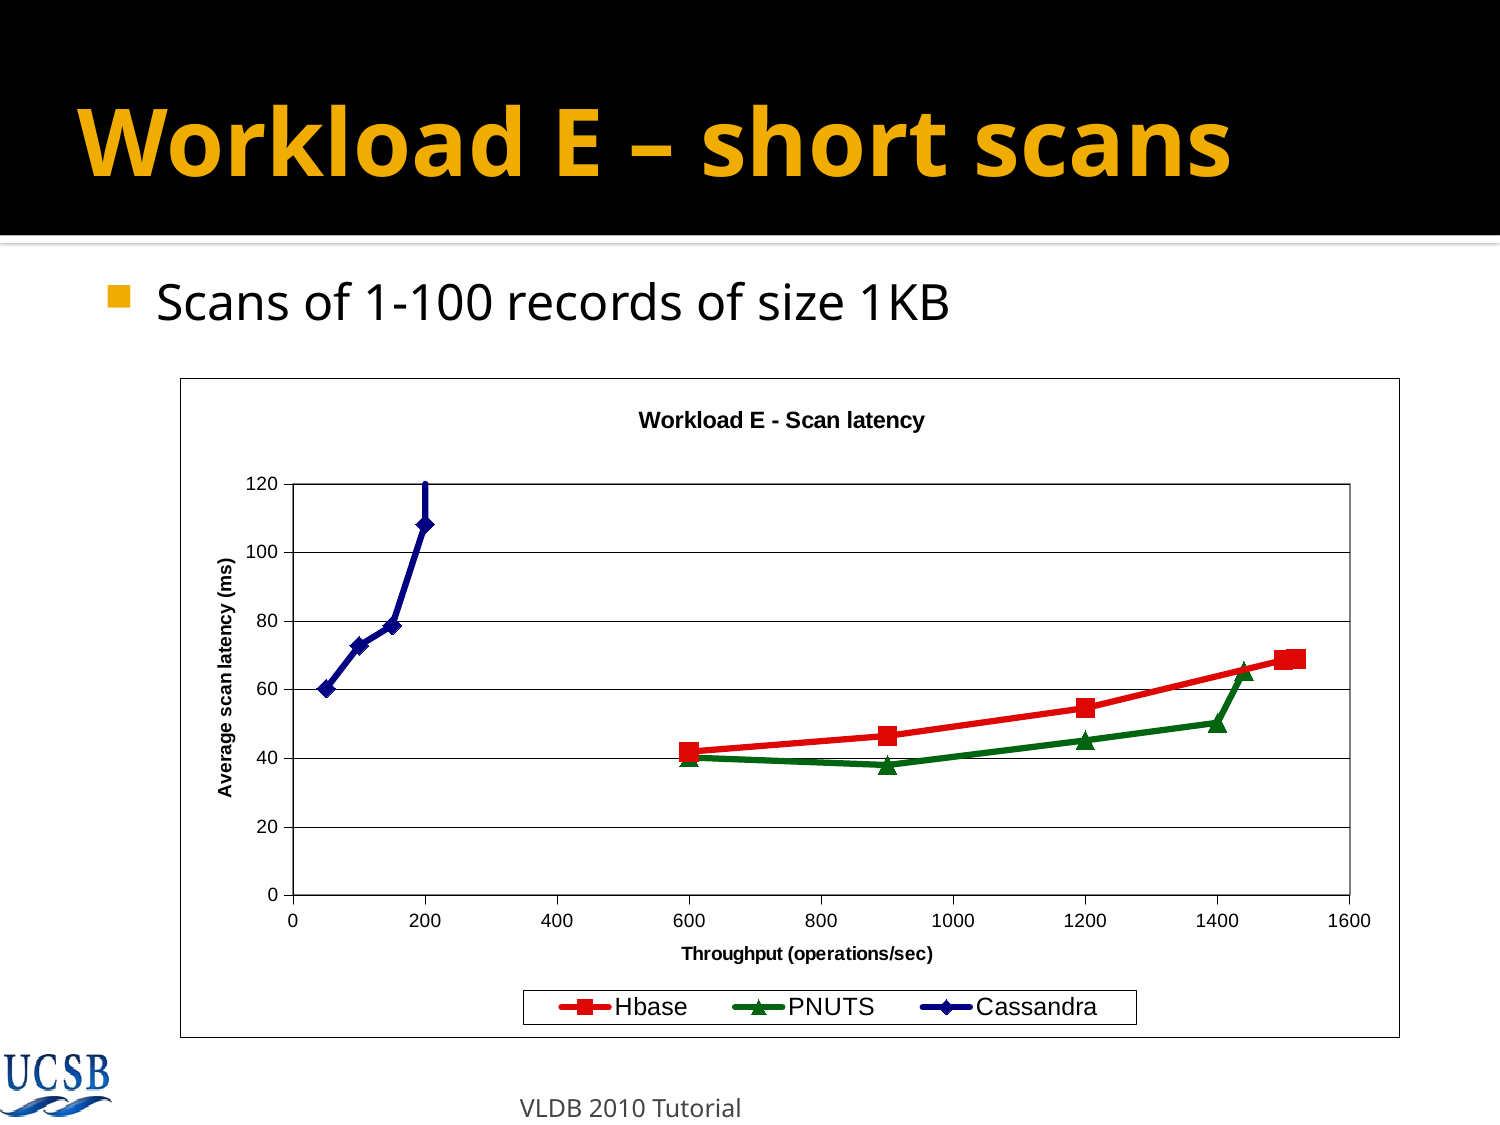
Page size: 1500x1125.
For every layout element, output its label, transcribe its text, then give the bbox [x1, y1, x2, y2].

list Scans of 1-100 records of size 1KB [75, 262, 1448, 1125]
chart [179, 377, 1400, 1038]
footer VLDB 2010 Tutorial [512, 1090, 988, 1125]
title Workload E – short scans [62, 45, 1316, 233]
picture [0, 1053, 75, 1117]
